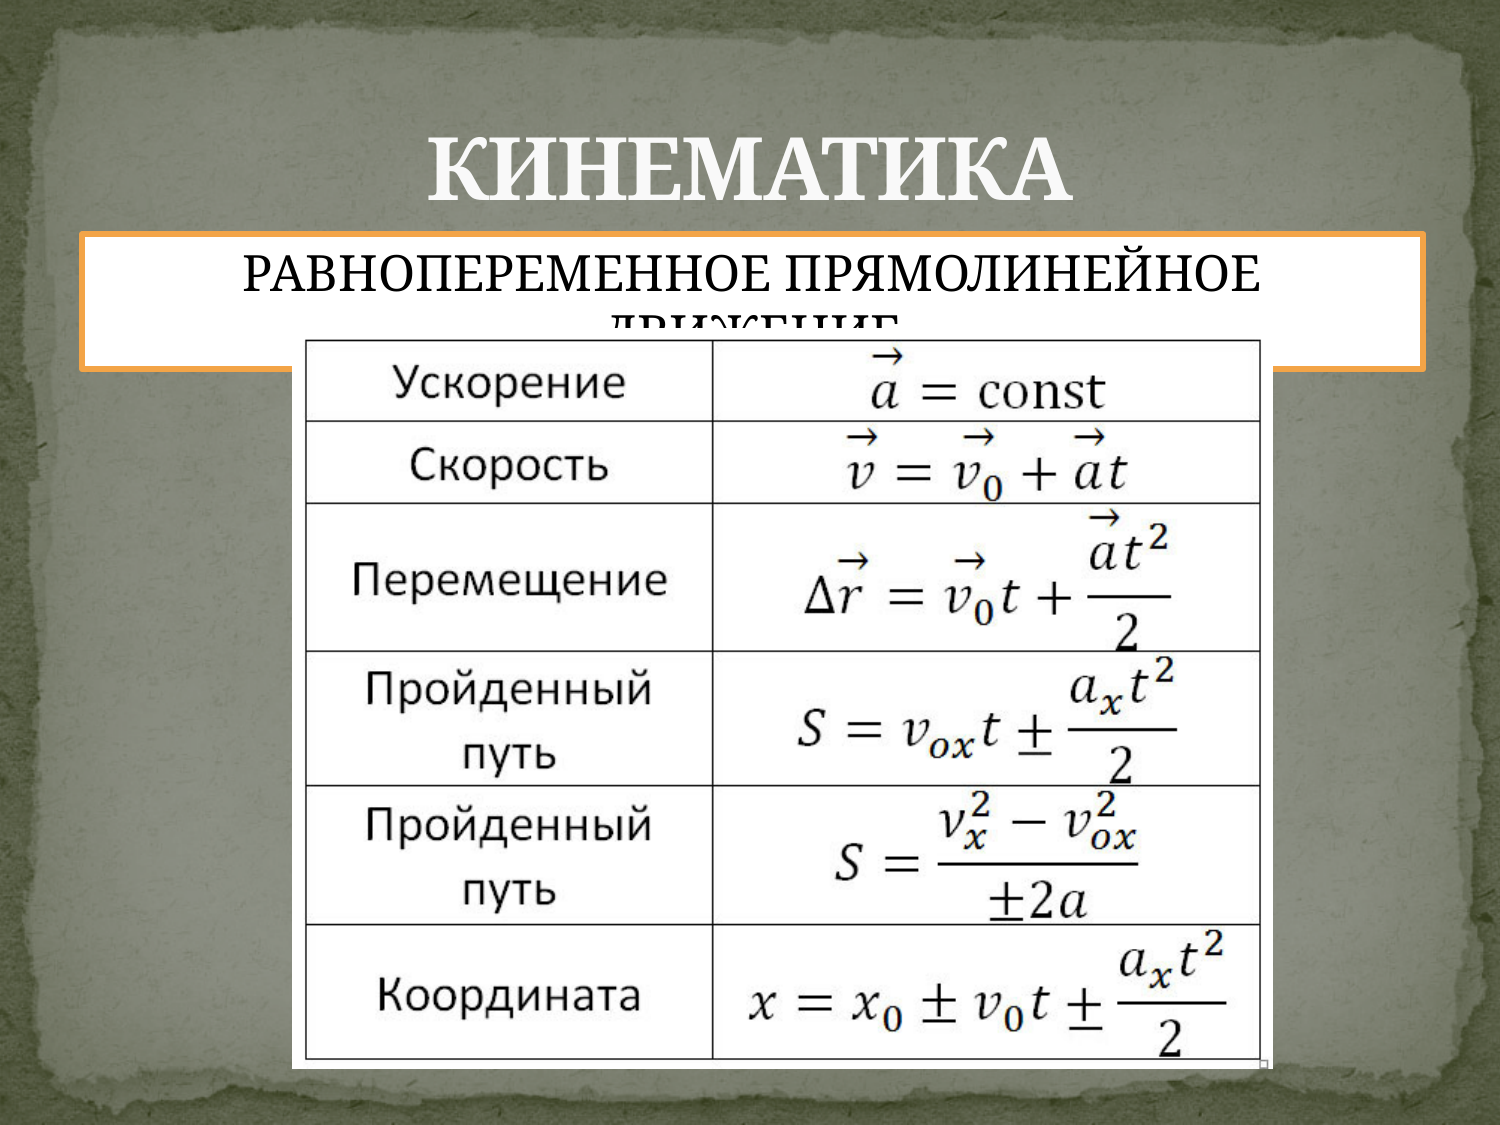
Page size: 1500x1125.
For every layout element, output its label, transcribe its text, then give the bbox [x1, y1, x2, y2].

title КИНЕМАТИКА [74, 24, 1425, 225]
picture [292, 328, 1273, 1070]
text_box РАВНОПЕРЕМЕННОЕ ПРЯМОЛИНЕЙНОЕ ДВИЖЕНИЕ [79, 231, 1426, 372]
